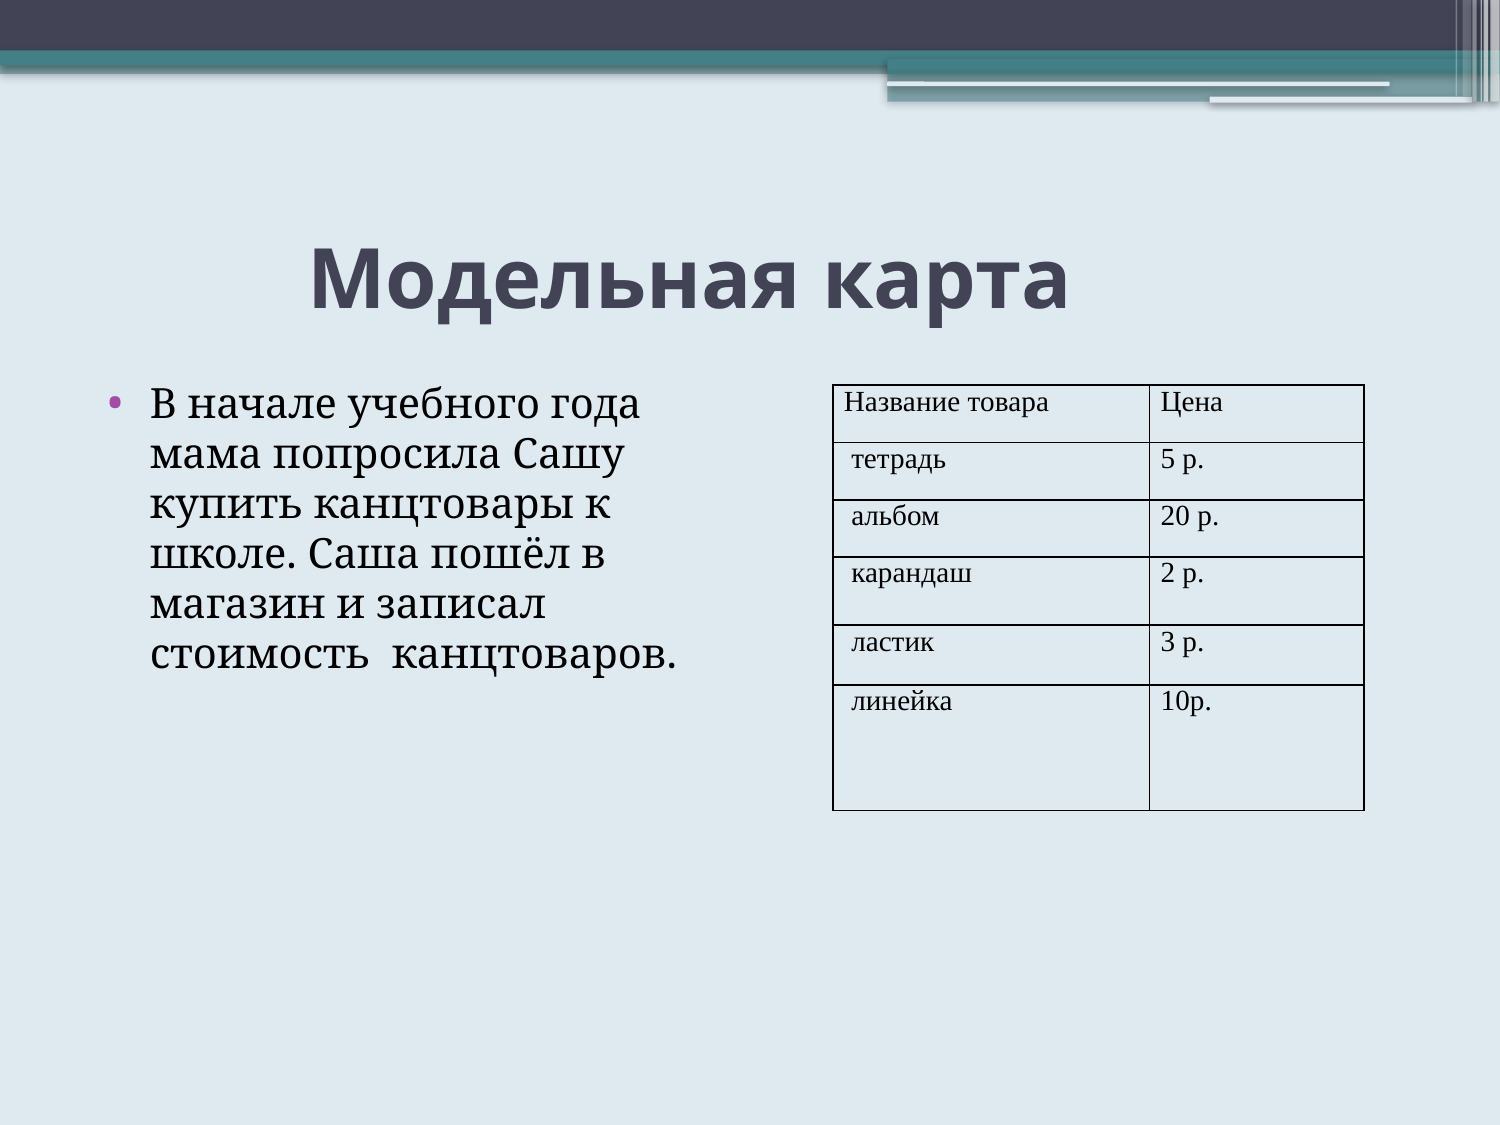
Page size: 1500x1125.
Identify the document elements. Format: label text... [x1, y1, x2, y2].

table_cell альбом [834, 501, 1149, 556]
table_cell 20 р. [1150, 501, 1363, 556]
table_cell 5 р. [1150, 443, 1363, 499]
table_cell тетрадь [834, 443, 1149, 499]
table_cell линейка [834, 686, 1149, 810]
table_cell ластик [834, 626, 1149, 684]
table_cell карандаш [834, 558, 1149, 624]
list В начале учебного года мама попросила Сашу купить канцтовары к школе. Саша пошёл в магазин и записал стоимость канцтоваров. [75, 368, 738, 1112]
table_header Название товара [834, 386, 1149, 442]
table_cell 3 р. [1150, 626, 1363, 684]
table_cell 2 р. [1150, 558, 1363, 624]
title Модельная карта [75, 187, 1425, 363]
table_cell 10р. [1150, 686, 1363, 810]
table_header Цена [1150, 386, 1363, 442]
